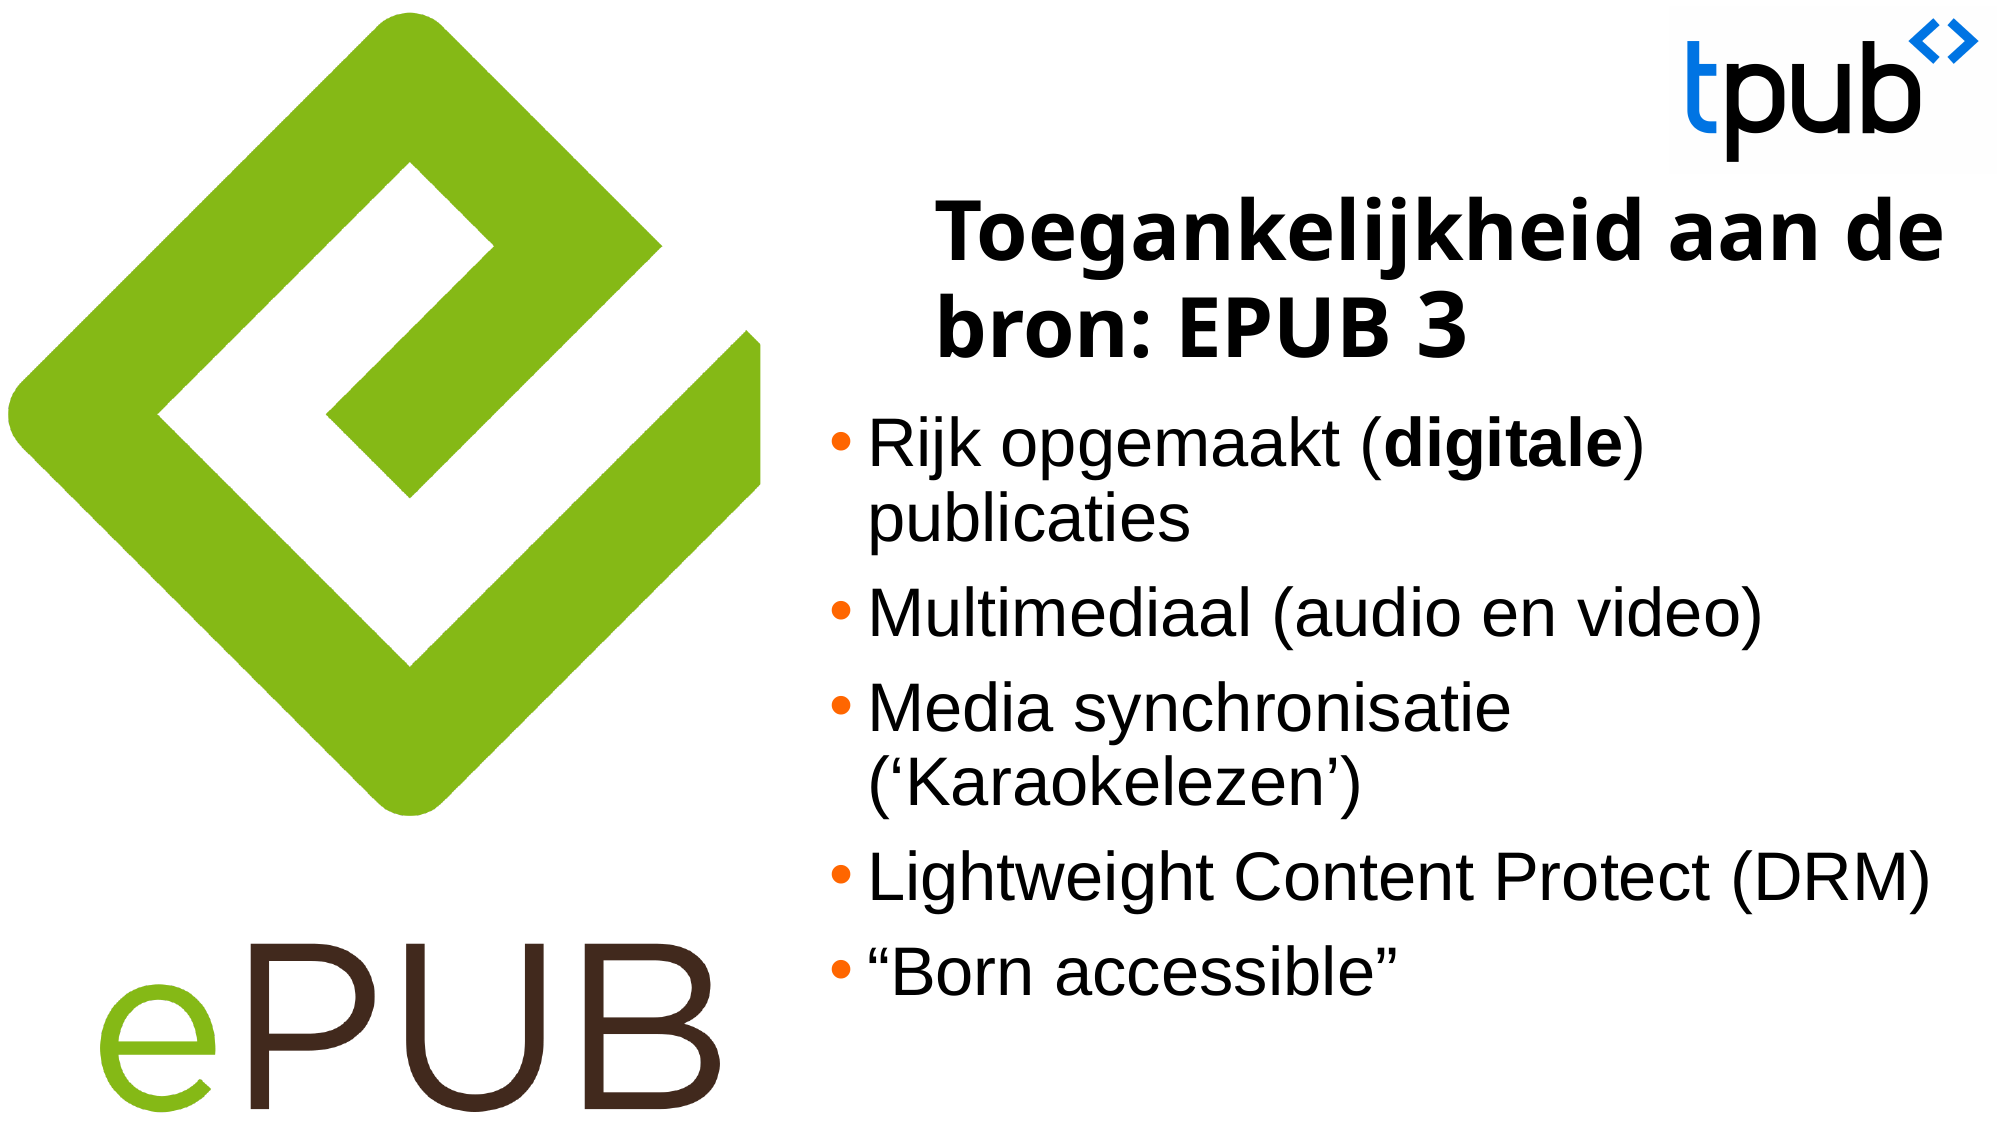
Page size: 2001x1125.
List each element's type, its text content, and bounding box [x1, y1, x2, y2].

list Rijk opgemaakt (digitale) publicaties Multimediaal (audio en video) Media synchronisatie (‘Karaokelezen’) Lightweight Content Protect (DRM) “Born accessible” [814, 399, 1997, 1021]
picture [0, 0, 761, 1125]
picture [1668, 6, 1997, 174]
title Toegankelijkheid aan de bron: EPUB 3 [919, 173, 2000, 385]
